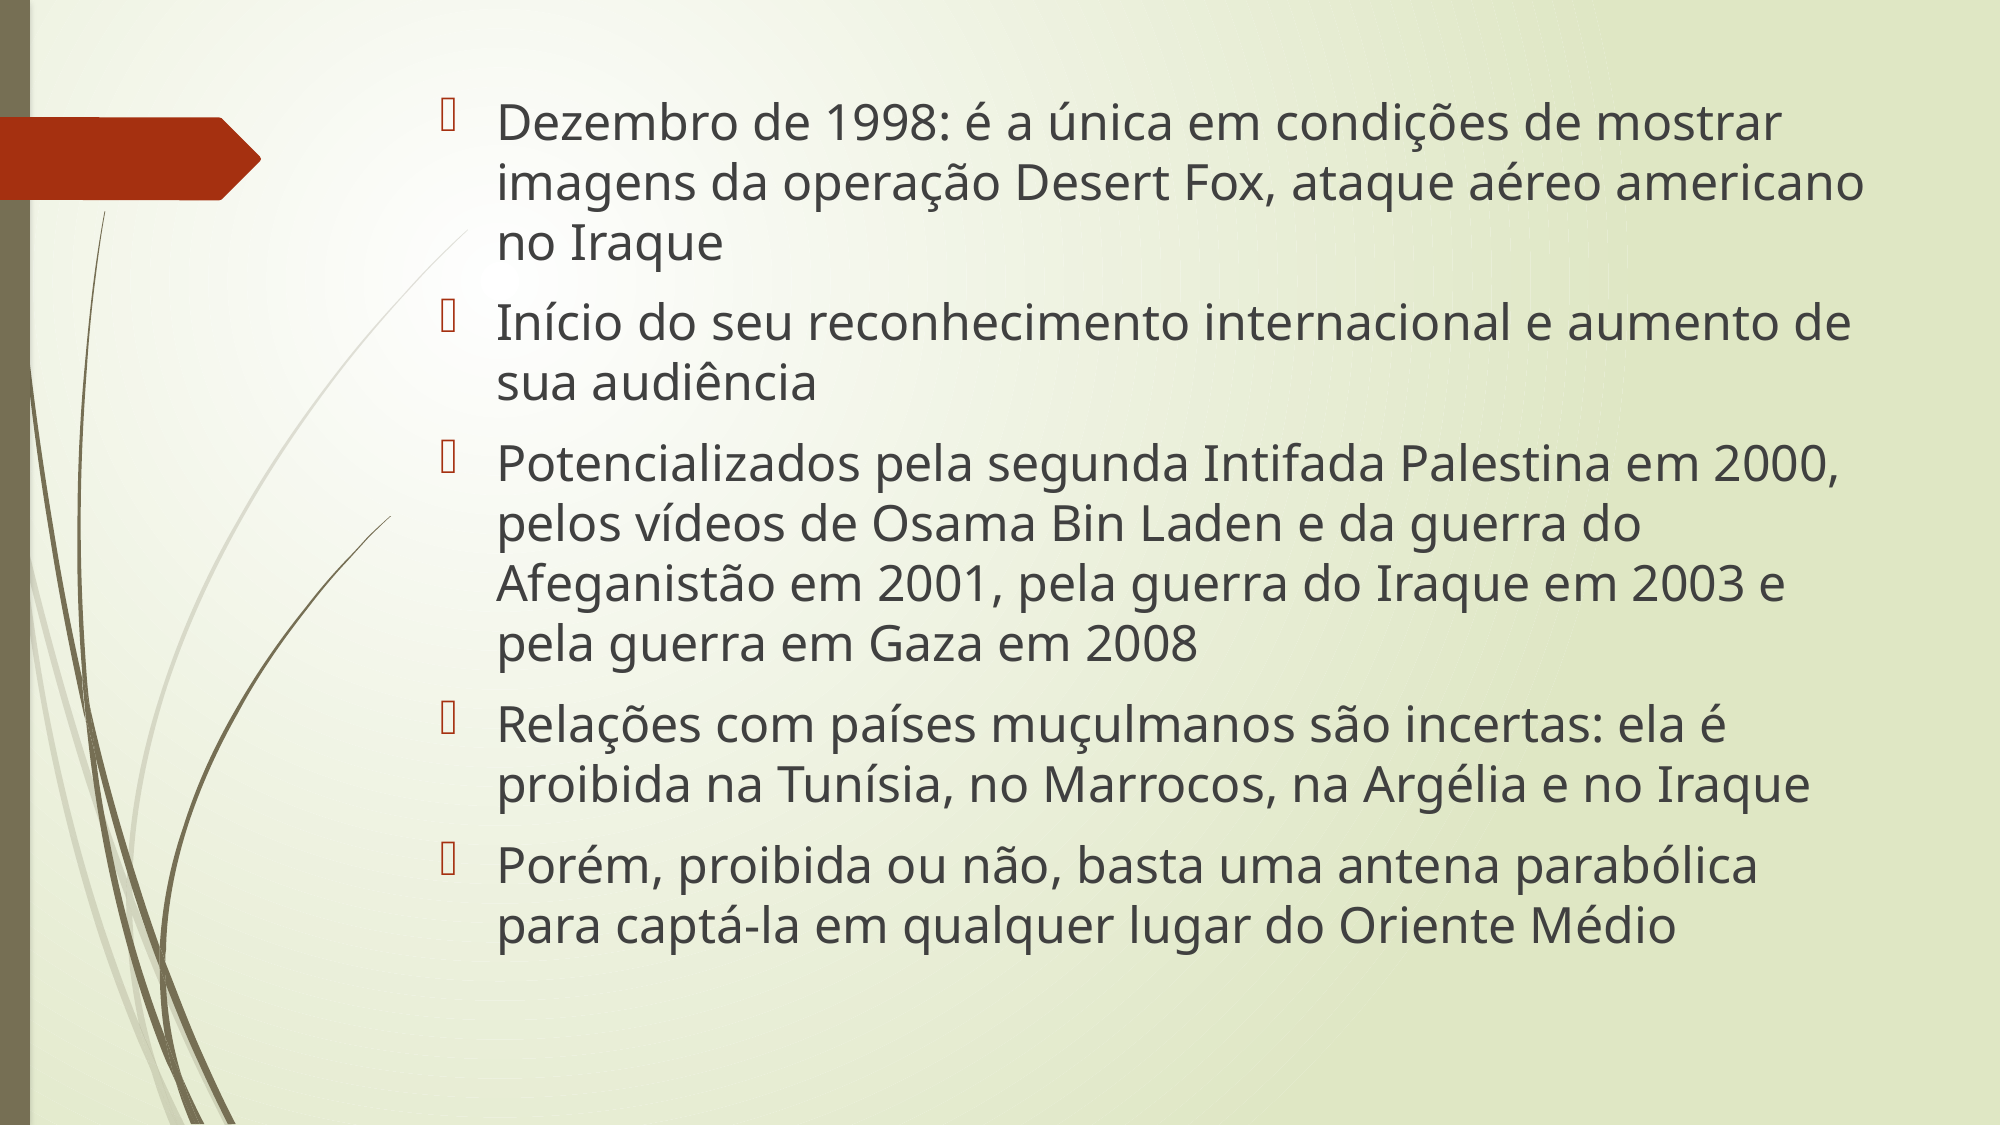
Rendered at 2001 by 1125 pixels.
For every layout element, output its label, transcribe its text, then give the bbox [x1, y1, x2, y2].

list Dezembro de 1998: é a única em condições de mostrar imagens da operação Desert Fox, ataque aéreo americano no Iraque Início do seu reconhecimento internacional e aumento de sua audiência Potencializados pela segunda Intifada Palestina em 2000, pelos vídeos de Osama Bin Laden e da guerra do Afeganistão em 2001, pela guerra do Iraque em 2003 e pela guerra em Gaza em 2008 Relações com países muçulmanos são incertas: ela é proibida na Tunísia, no Marrocos, na Argélia e no Iraque Porém, proibida ou não, basta uma antena parabólica para captá-la em qualquer lugar do Oriente Médio [424, 82, 1888, 970]
